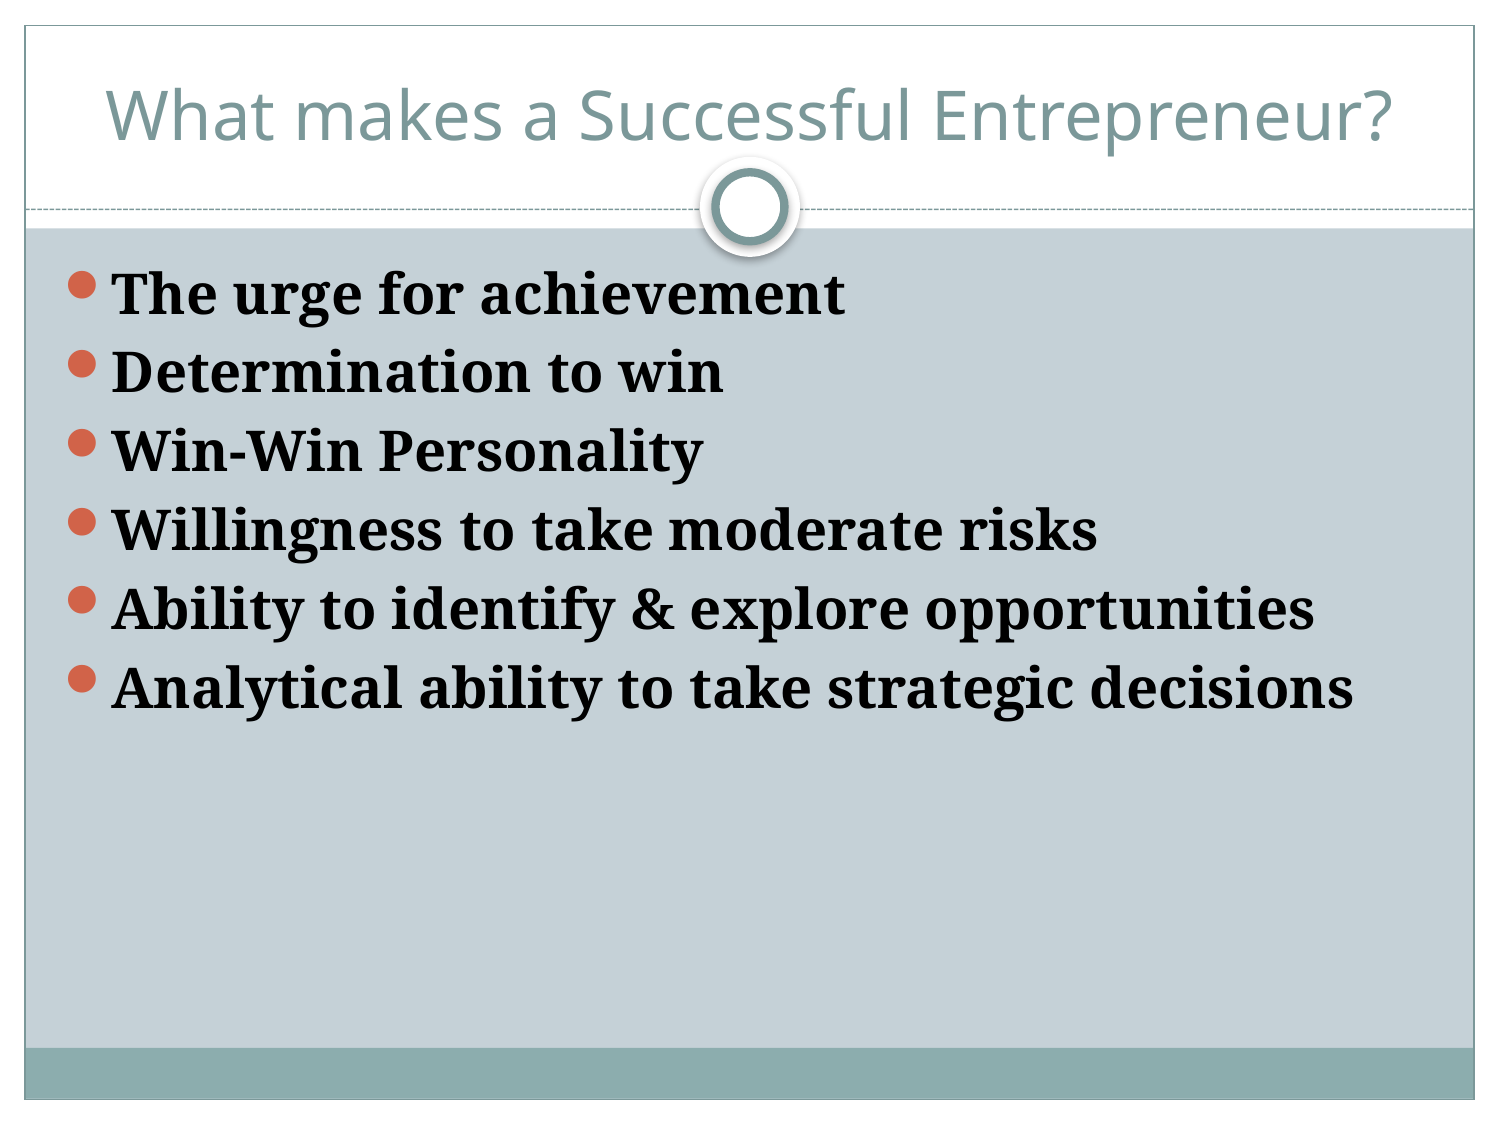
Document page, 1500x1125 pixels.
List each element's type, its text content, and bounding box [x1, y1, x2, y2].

list The urge for achievement Determination to win Win-Win Personality Willingness to take moderate risks Ability to identify & explore opportunities Analytical ability to take strategic decisions [49, 250, 1445, 1001]
title What makes a Successful Entrepreneur? [49, 37, 1450, 162]
